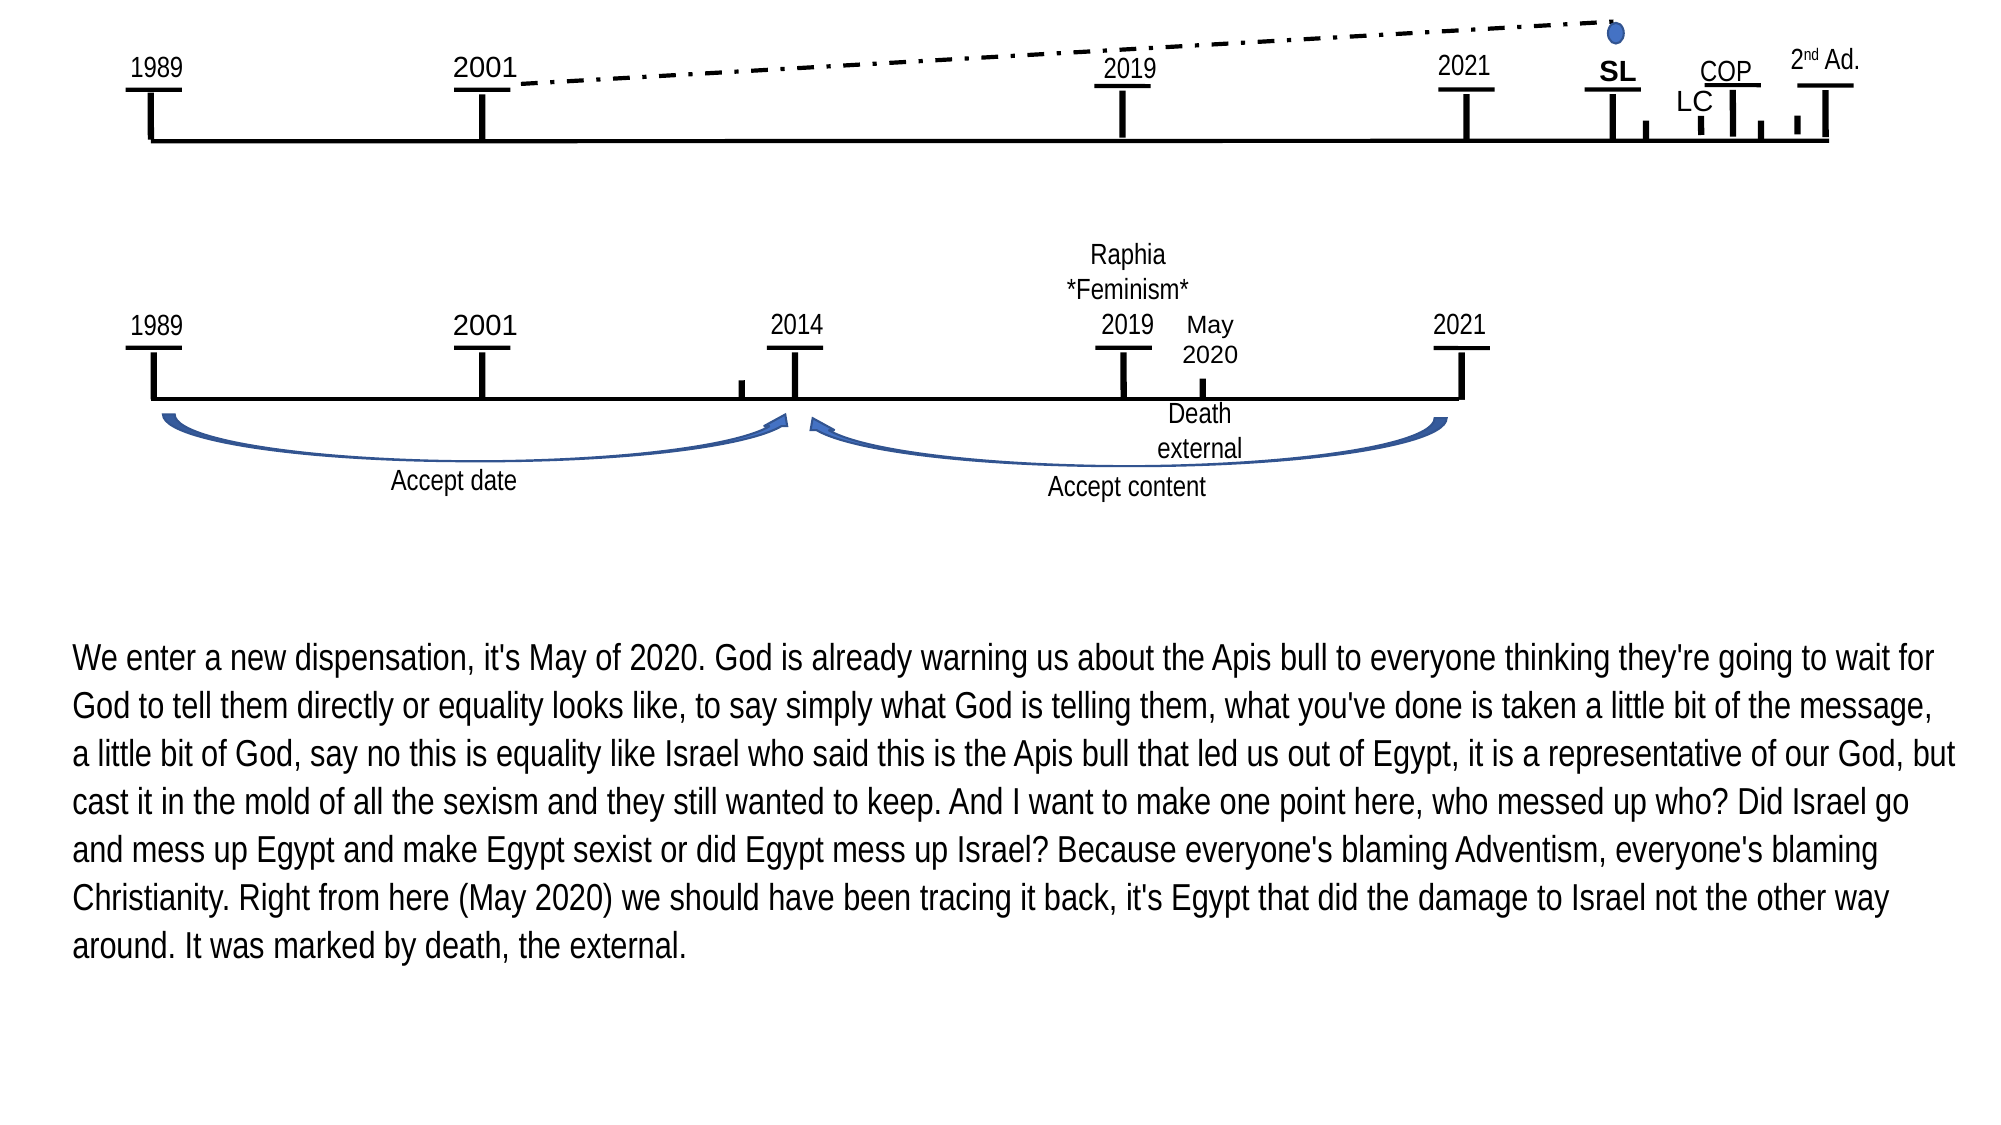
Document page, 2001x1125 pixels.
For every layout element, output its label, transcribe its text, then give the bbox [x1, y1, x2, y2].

text_box [161, 413, 358, 460]
text_box We enter a new dispensation, it's May of 2020. God is already warning us about the Apis bull to everyone thinking they're going to wait for God to tell them directly or equality looks like, to say simply what God is telling them, what you've done is taken a little bit of the message, a little bit of God, say no this is equality like Israel who said this is the Apis bull that led us out of Egypt, it is a representative of our God, but cast it in the mold of all the sexism and they still wanted to keep. And I want to make one point here, who messed up who? Did Israel go and mess up Egypt and make Egypt sexist or did Egypt mess up Israel? Because everyone's blaming Adventism, everyone's blaming Christianity. Right from here (May 2020) we should have been tracing it back, it's Egypt that did the damage to Israel not the other way around. It was marked by death, the external. [57, 622, 1971, 974]
text_box Death external [1143, 388, 1257, 476]
text_box [809, 416, 1006, 463]
text_box 1989 [86, 300, 228, 347]
text_box 2021 [1419, 298, 1500, 343]
text_box COP [1676, 46, 1776, 84]
text_box 2014 [747, 299, 847, 346]
text_box [1606, 21, 1625, 45]
text_box Afghan LGBT [1416, 420, 1444, 437]
text_box 2001 [415, 300, 556, 347]
text_box [1257, 417, 1448, 463]
text_box SL [1568, 46, 1668, 93]
text_box May 2020 [1166, 302, 1255, 378]
text_box 2019 [1089, 43, 1171, 87]
text_box 2nd Ad. [1755, 34, 1896, 81]
text_box 2001 [415, 42, 556, 89]
text_box Accept date [358, 455, 551, 514]
text_box LC [1645, 75, 1745, 123]
text_box 1989 [86, 42, 228, 89]
text_box Raphia *Feminism* 2019 [1039, 229, 1217, 352]
text_box Aug. 21 [165, 416, 191, 432]
text_box [551, 412, 789, 462]
text_box 2021 [1424, 40, 1505, 84]
text_box Accept content [989, 461, 1265, 549]
